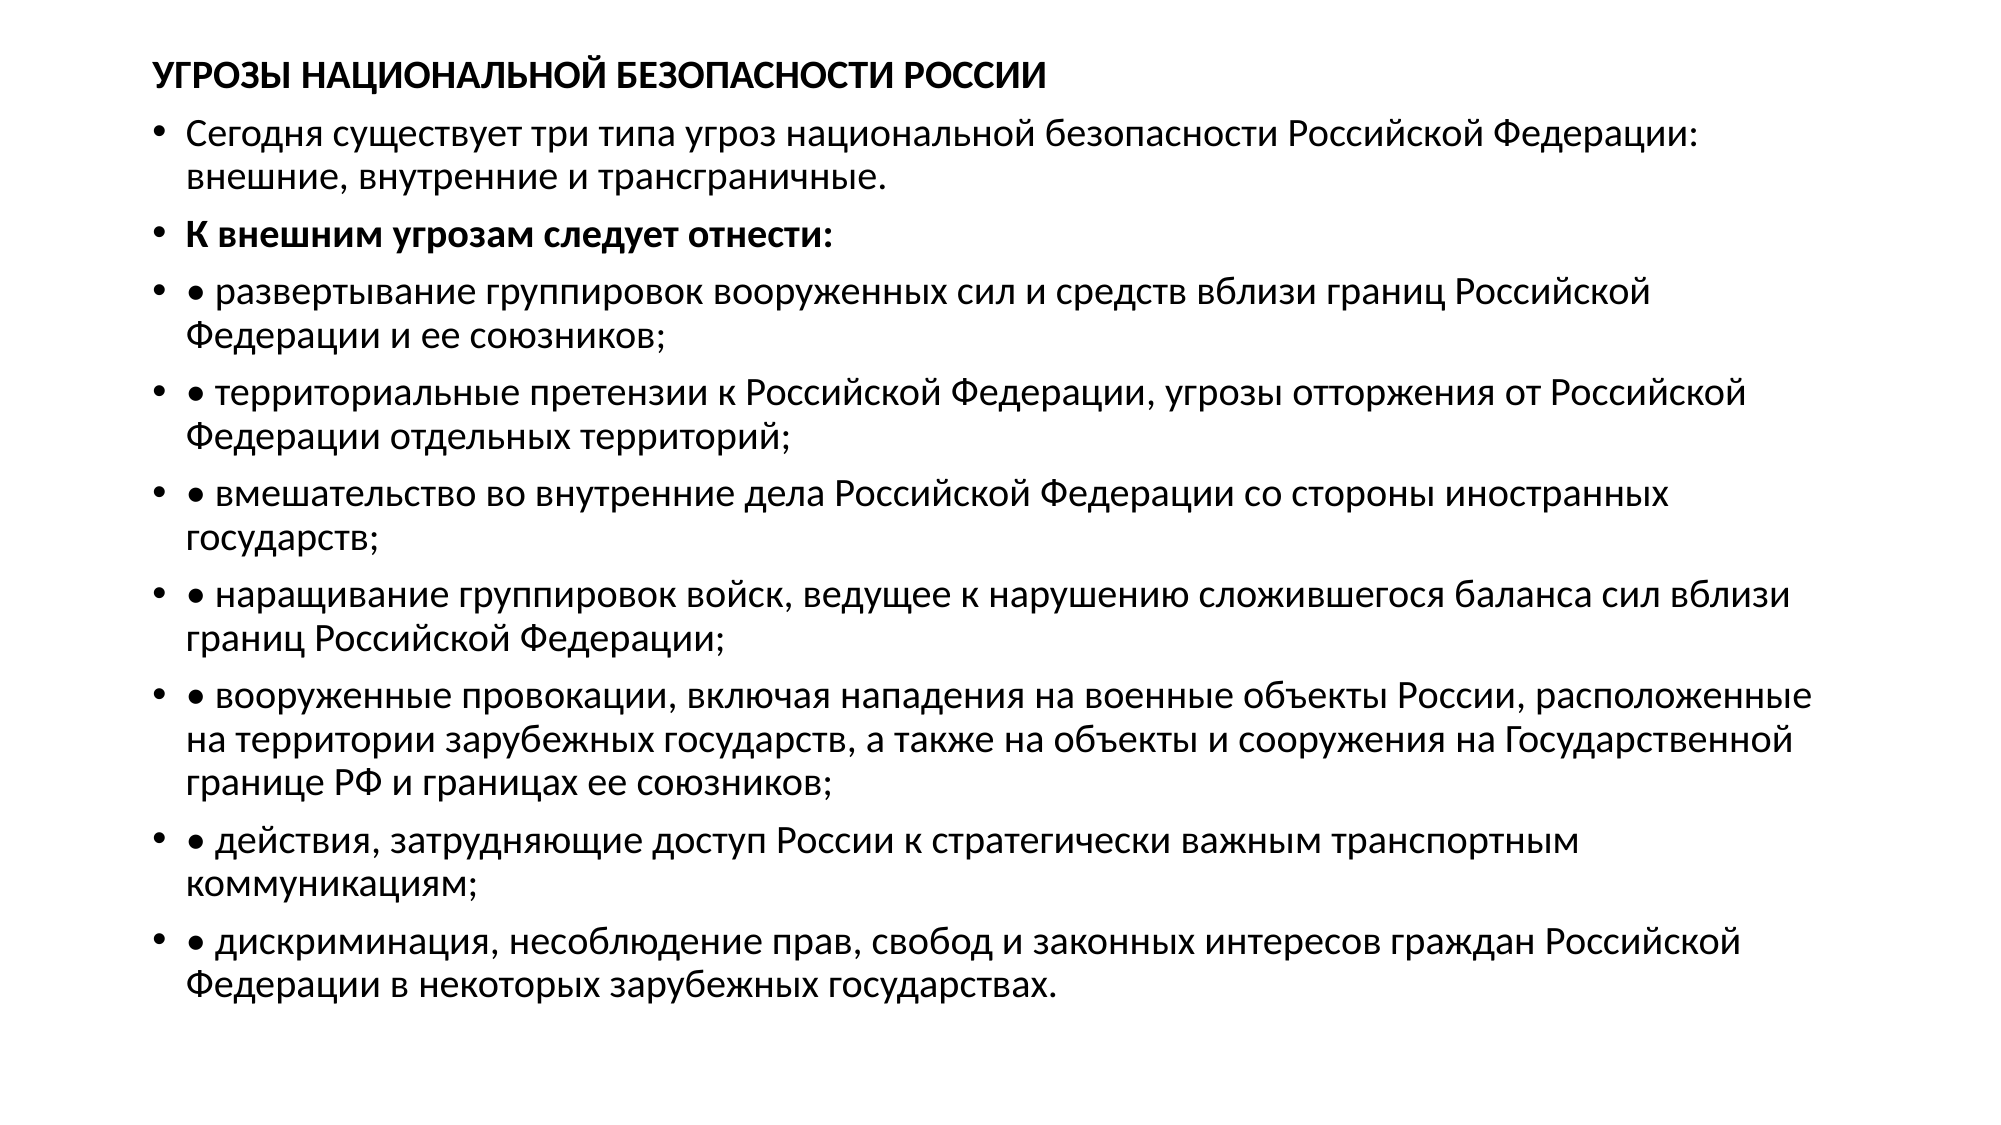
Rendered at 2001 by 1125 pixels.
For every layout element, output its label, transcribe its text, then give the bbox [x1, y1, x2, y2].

list УГРОЗЫ НАЦИОНАЛЬНОЙ БЕЗОПАСНОСТИ РОССИИ Сегодня существует три типа угроз национальной безопасности Российской Федерации: внешние, внутренние и трансграничные. К внешним угрозам следует отнести: • развертывание группировок вооруженных сил и средств вблизи границ Российской Федерации и ее союзников; • территориальные претензии к Российской Федерации, угрозы отторжения от Российской Федерации отдельных территорий; • вмешательство во внутренние дела Российской Федерации со стороны иностранных государств; • наращивание группировок войск, ведущее к нарушению сложившегося баланса сил вблизи границ Российской Федерации; • вооруженные провокации, включая нападения на военные объекты России, расположенные на территории зарубежных государств, а также на объекты и сооружения на Государственной границе РФ и границах ее союзников; • действия, затрудняющие доступ России к стратегически важным транспортным коммуникациям; • дискриминация, несоблюдение прав, свобод и законных интересов граждан Российской Федерации в некоторых зарубежных государствах. [137, 46, 1863, 1023]
